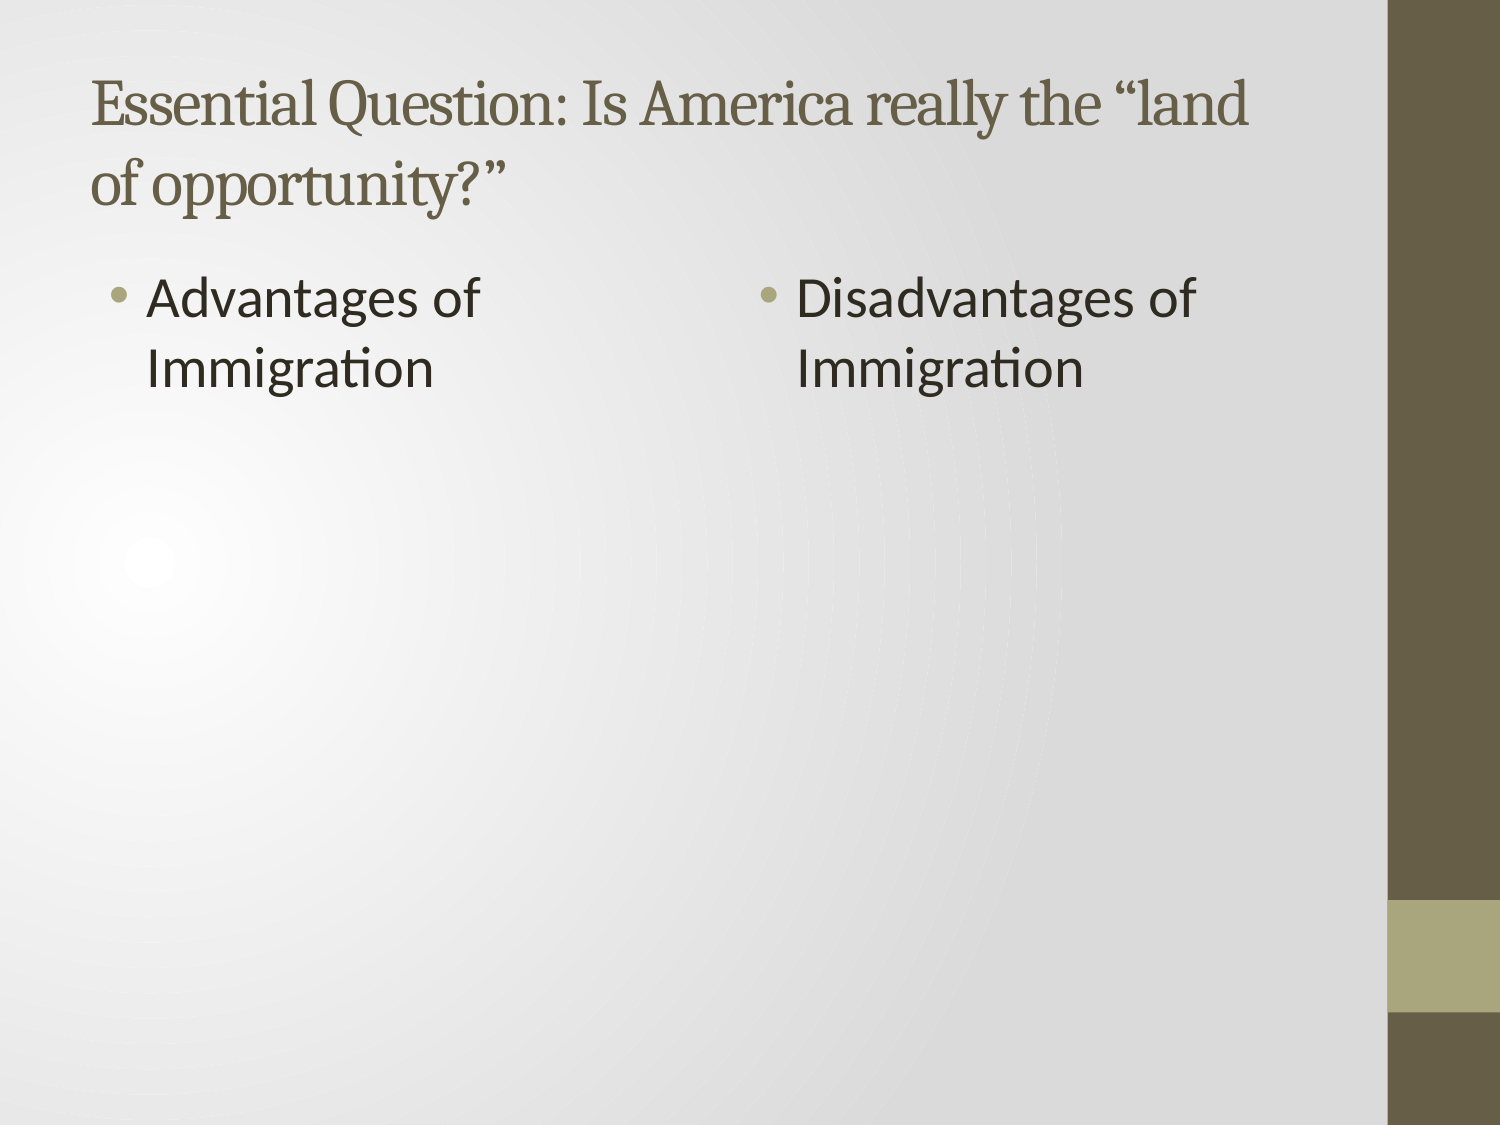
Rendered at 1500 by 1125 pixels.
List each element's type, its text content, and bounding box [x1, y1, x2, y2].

title Essential Question: Is America really the “land of opportunity?” [75, 45, 1325, 233]
list Advantages of Immigration [75, 251, 675, 1005]
list Disadvantages of Immigration [725, 251, 1325, 1005]
